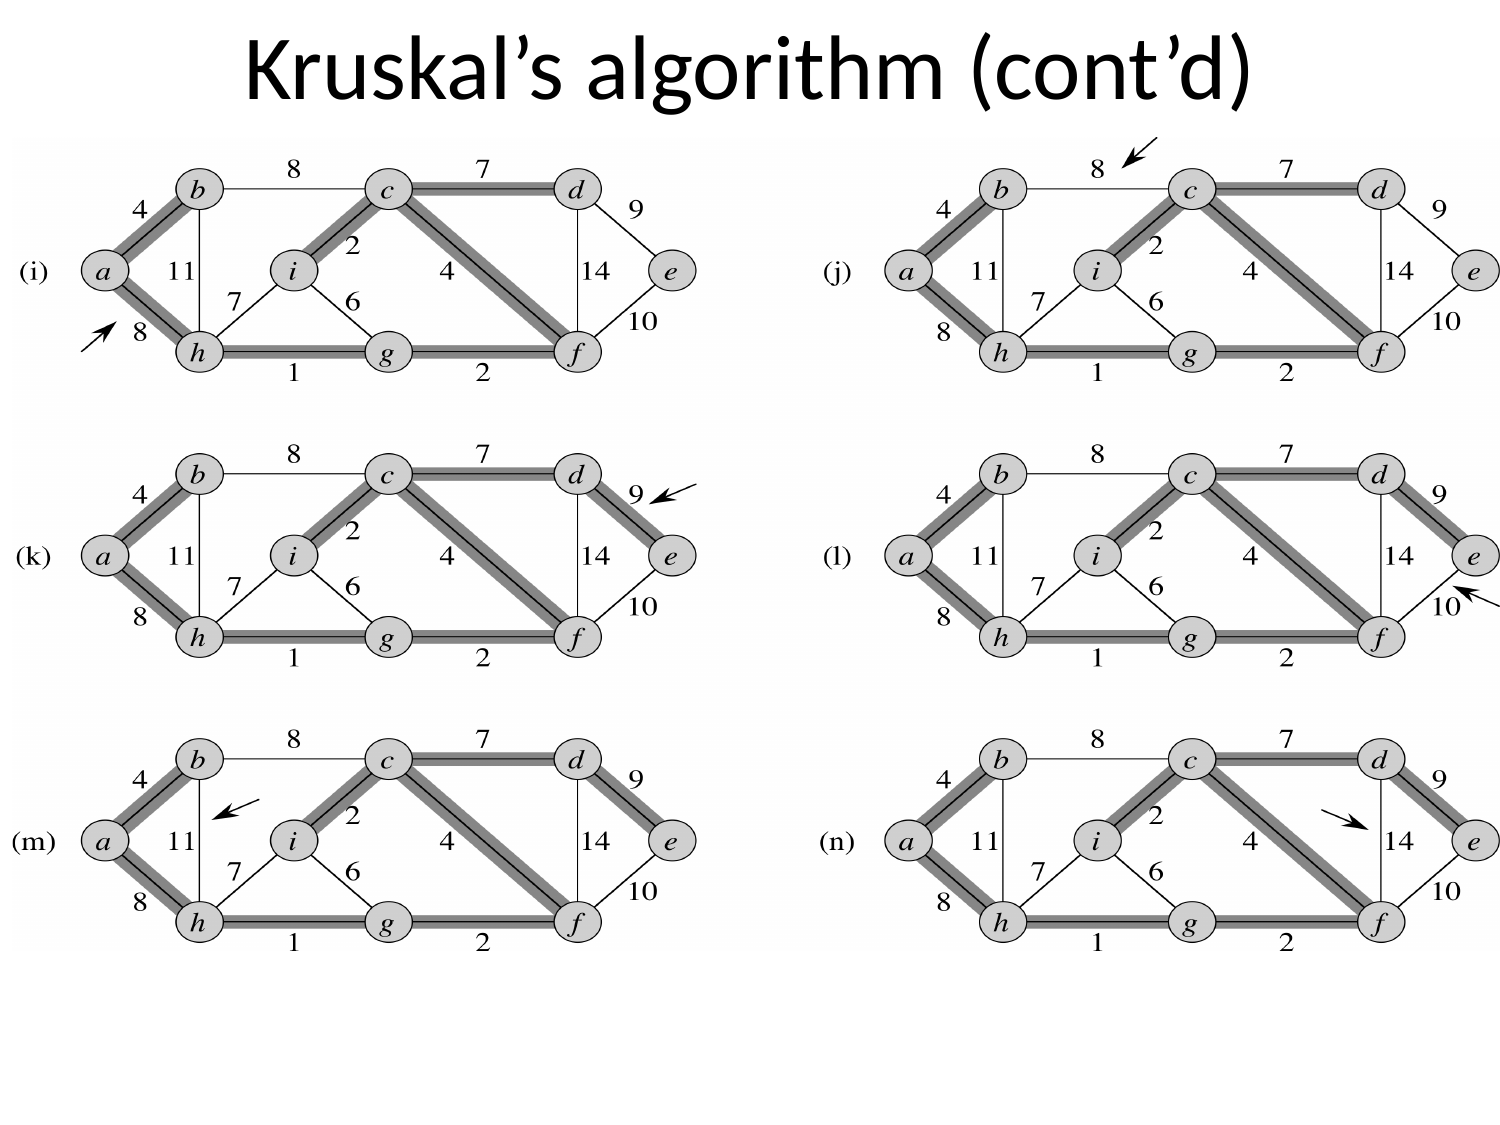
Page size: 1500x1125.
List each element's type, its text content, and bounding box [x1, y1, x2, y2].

title Kruskal’s algorithm (cont’d) [75, 0, 1425, 125]
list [12, 137, 1500, 952]
